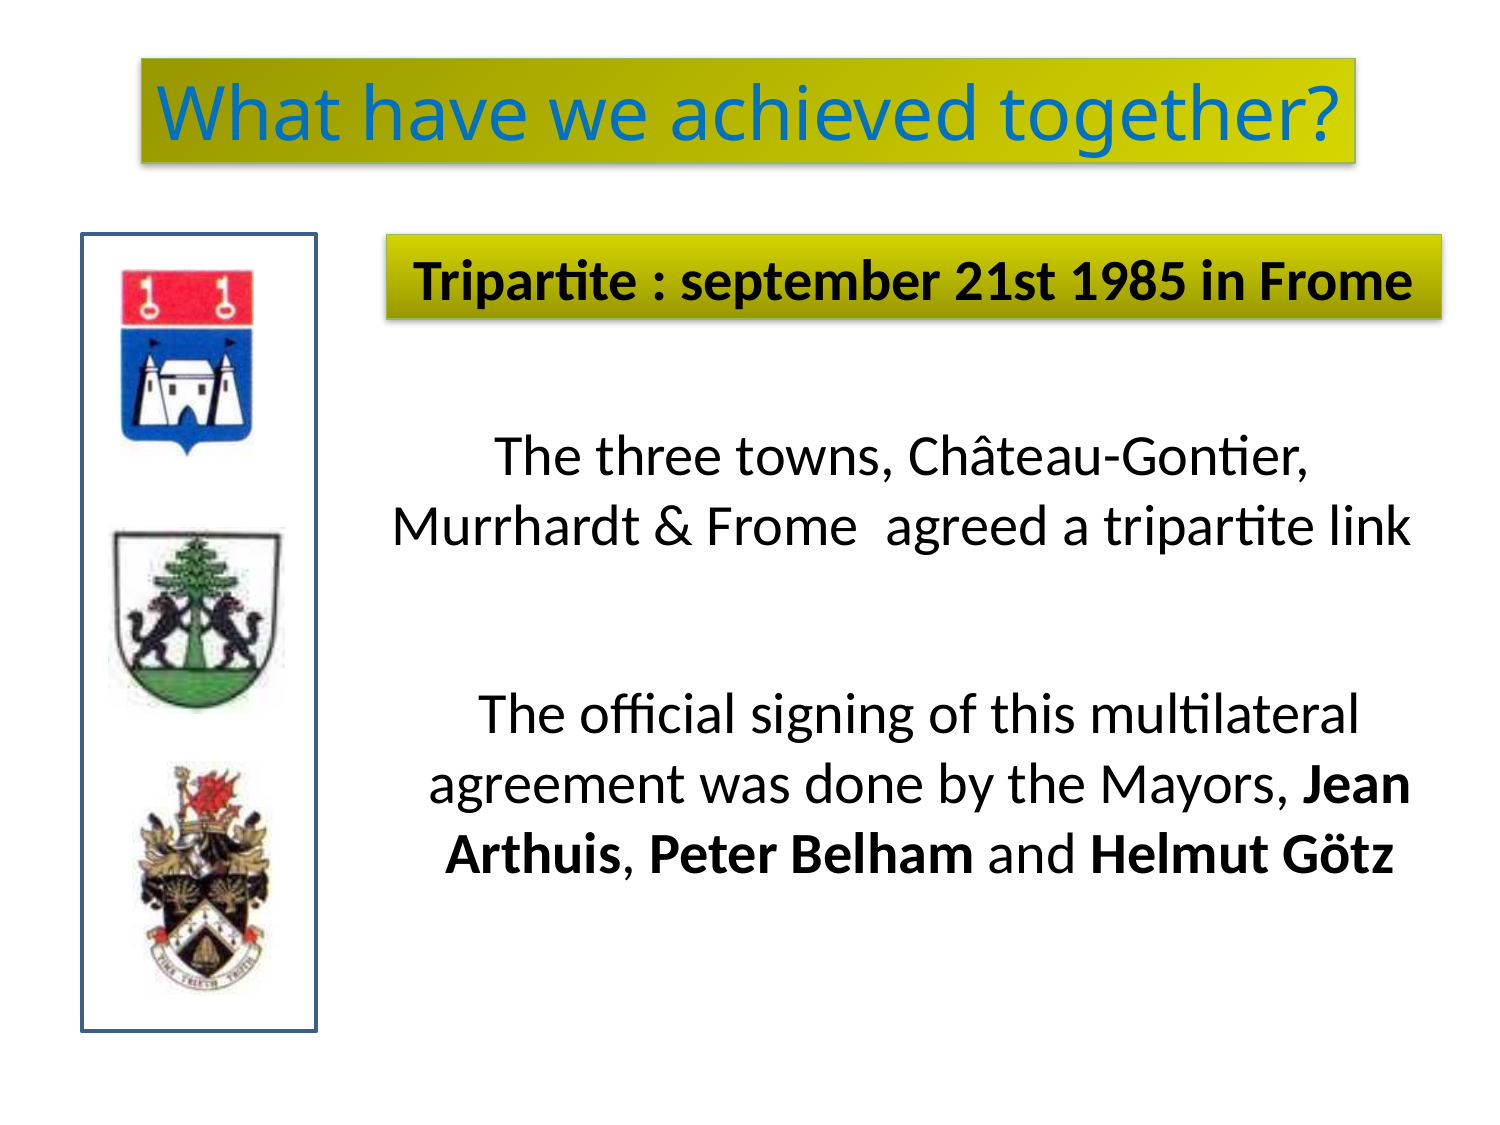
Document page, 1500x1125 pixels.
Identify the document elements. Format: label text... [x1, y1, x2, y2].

picture [120, 269, 254, 458]
text_box The three towns, Château-Gontier, Murrhardt & Frome agreed a tripartite link [374, 410, 1430, 565]
text_box The official signing of this multilateral agreement was done by the Mayors, Jean Arthuis, Peter Belham and Helmut Götz [398, 667, 1442, 893]
text_box [80, 232, 318, 1033]
text_box What have we achieved together? [141, 58, 1356, 164]
picture [132, 761, 281, 997]
picture [108, 527, 285, 714]
text_box Tripartite : september 21st 1985 in Frome [386, 234, 1442, 320]
